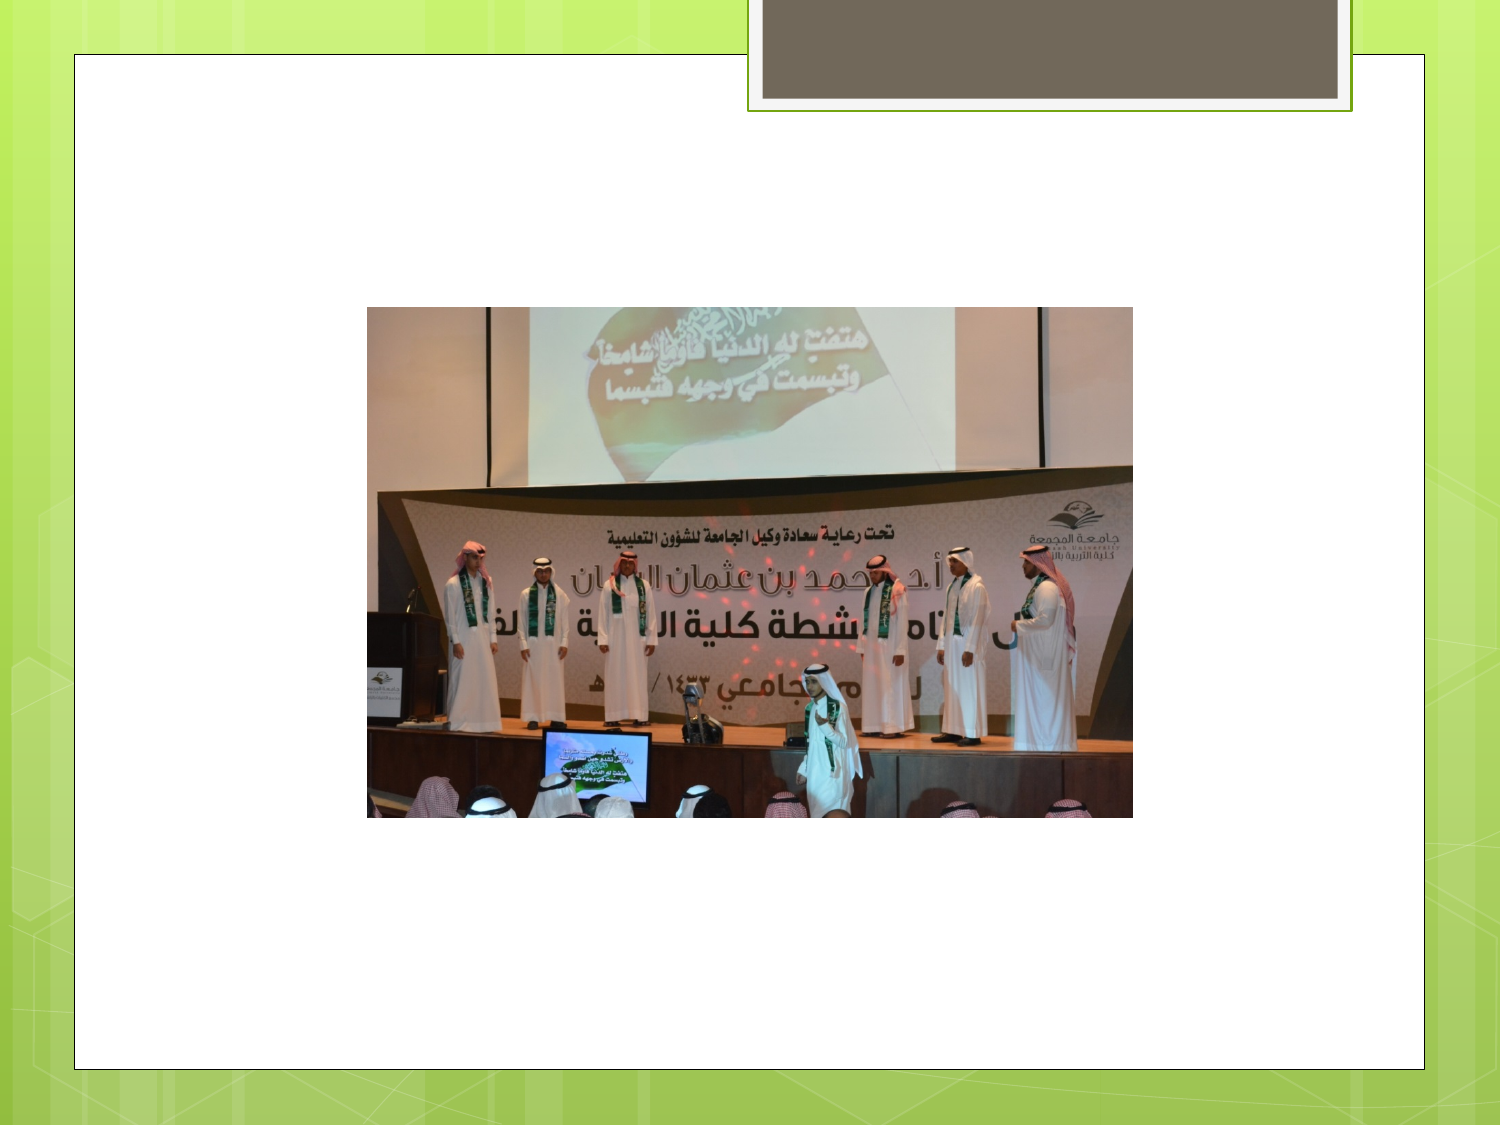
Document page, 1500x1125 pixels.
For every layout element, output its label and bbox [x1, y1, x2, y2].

picture [366, 306, 1134, 818]
